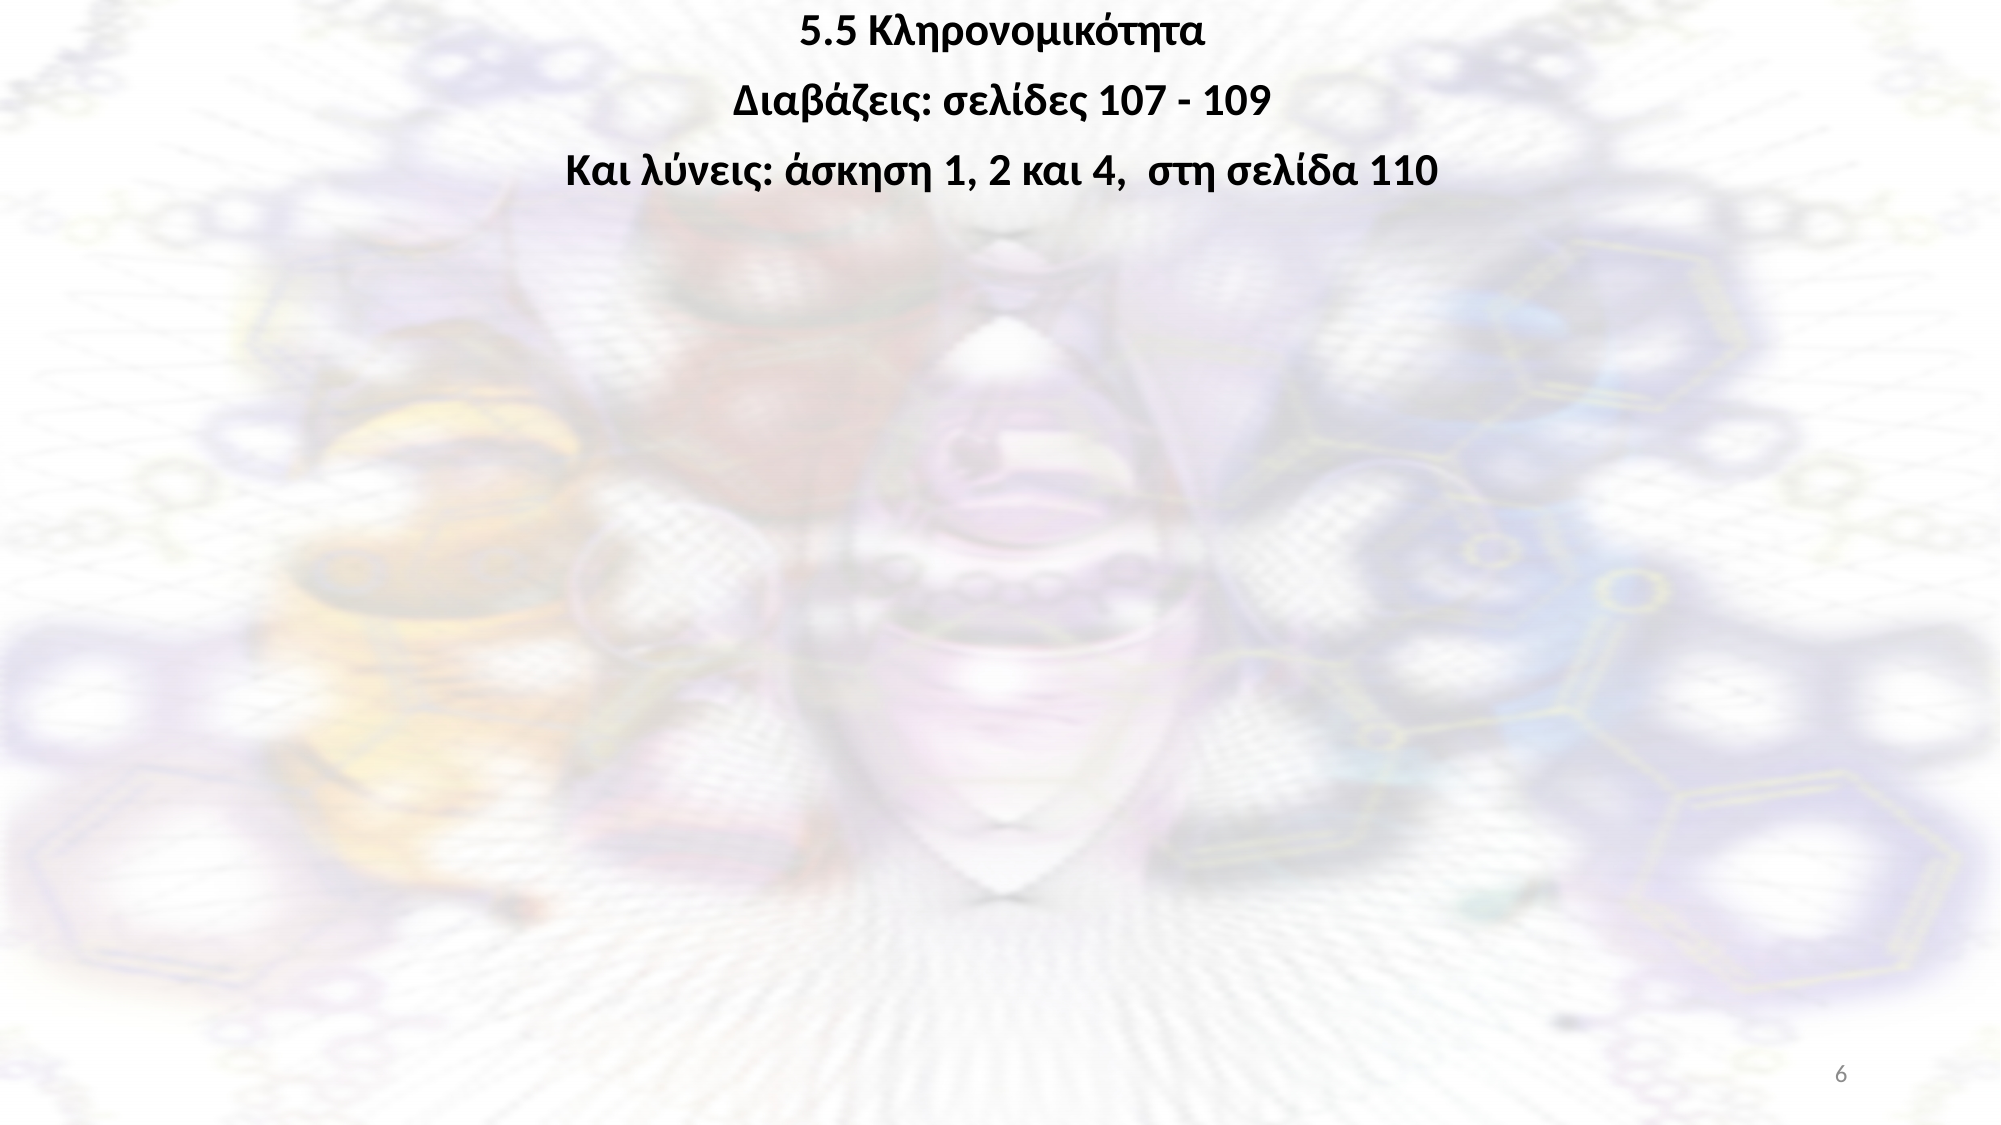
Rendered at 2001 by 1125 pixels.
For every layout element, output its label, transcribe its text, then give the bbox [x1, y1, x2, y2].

list 5.5 Κληρονομικότητα Διαβάζεις: σελίδες 107 - 109 Και λύνεις: άσκηση 1, 2 και 4, στη σελίδα 110 [5, 1, 2000, 1101]
slide_number 6 [1412, 1042, 1863, 1103]
picture [0, 0, 2001, 1125]
